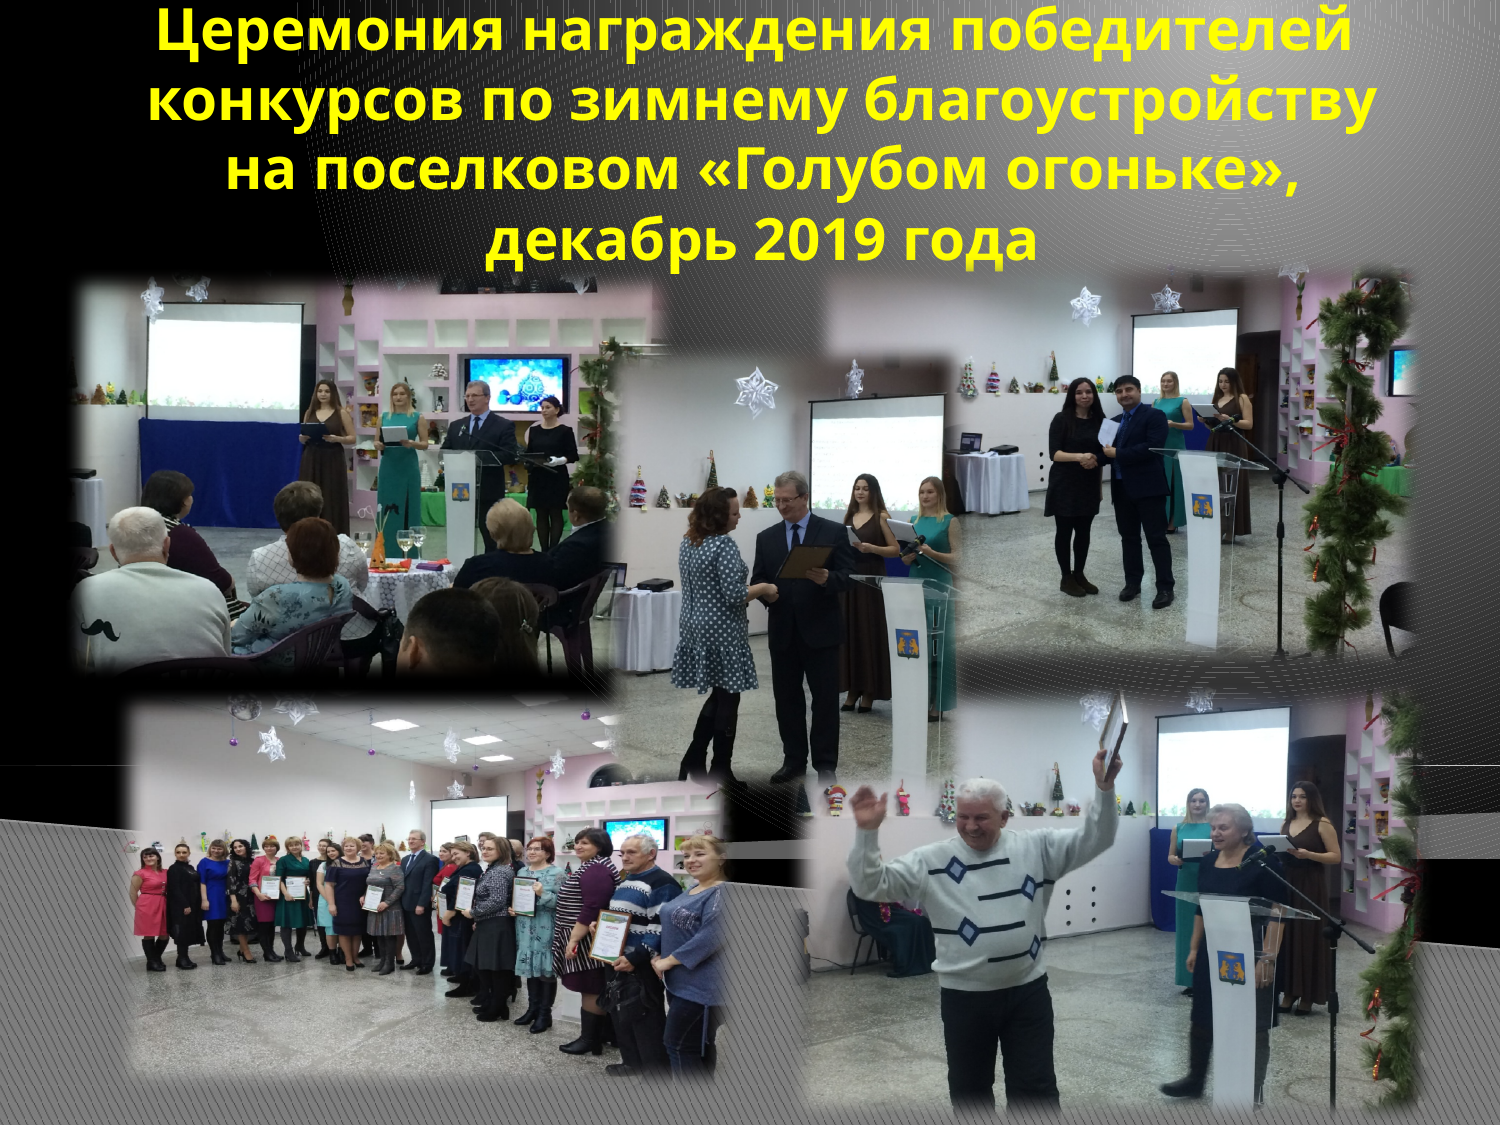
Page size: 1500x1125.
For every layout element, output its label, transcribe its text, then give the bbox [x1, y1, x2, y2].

picture [0, 255, 1500, 1125]
title Церемония награждения победителей конкурсов по зимнему благоустройству на поселковом «Голубом огоньке», декабрь 2019 года [88, 66, 1437, 279]
